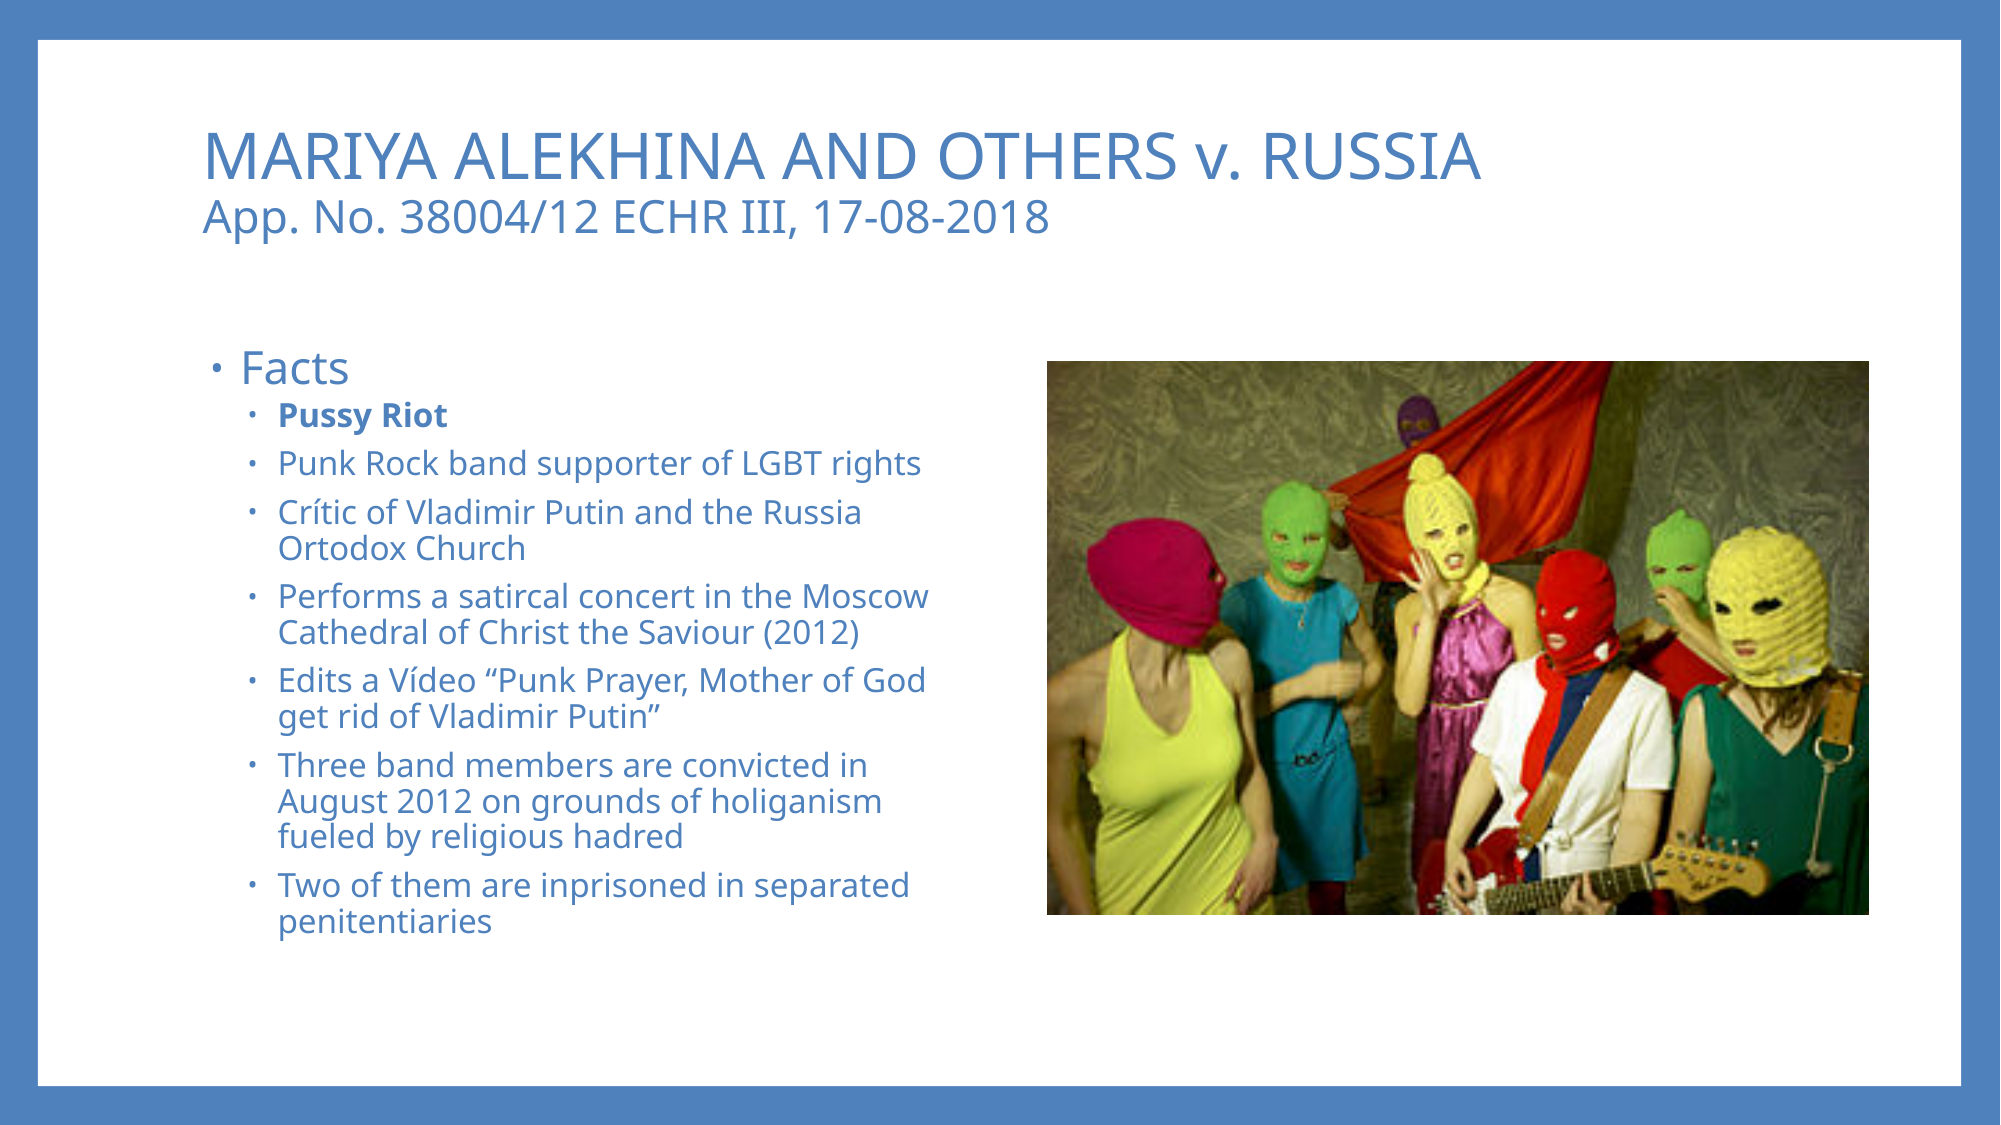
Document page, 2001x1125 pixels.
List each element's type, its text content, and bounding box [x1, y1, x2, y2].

picture [1047, 361, 1870, 915]
title MARIYA ALEKHINA AND OTHERS v. RUSSIA App. No. 38004/12 ECHR III, 17-08-2018 [187, 99, 1808, 323]
list Facts Pussy Riot Punk Rock band supporter of LGBT rights Crític of Vladimir Putin and the Russia Ortodox Church Performs a satircal concert in the Moscow Cathedral of Christ the Saviour (2012) Edits a Vídeo “Punk Prayer, Mother of God get rid of Vladimir Putin” Three band members are convicted in August 2012 on grounds of holiganism fueled by religious hadred Two of them are inprisoned in separated penitentiaries [187, 337, 968, 1125]
